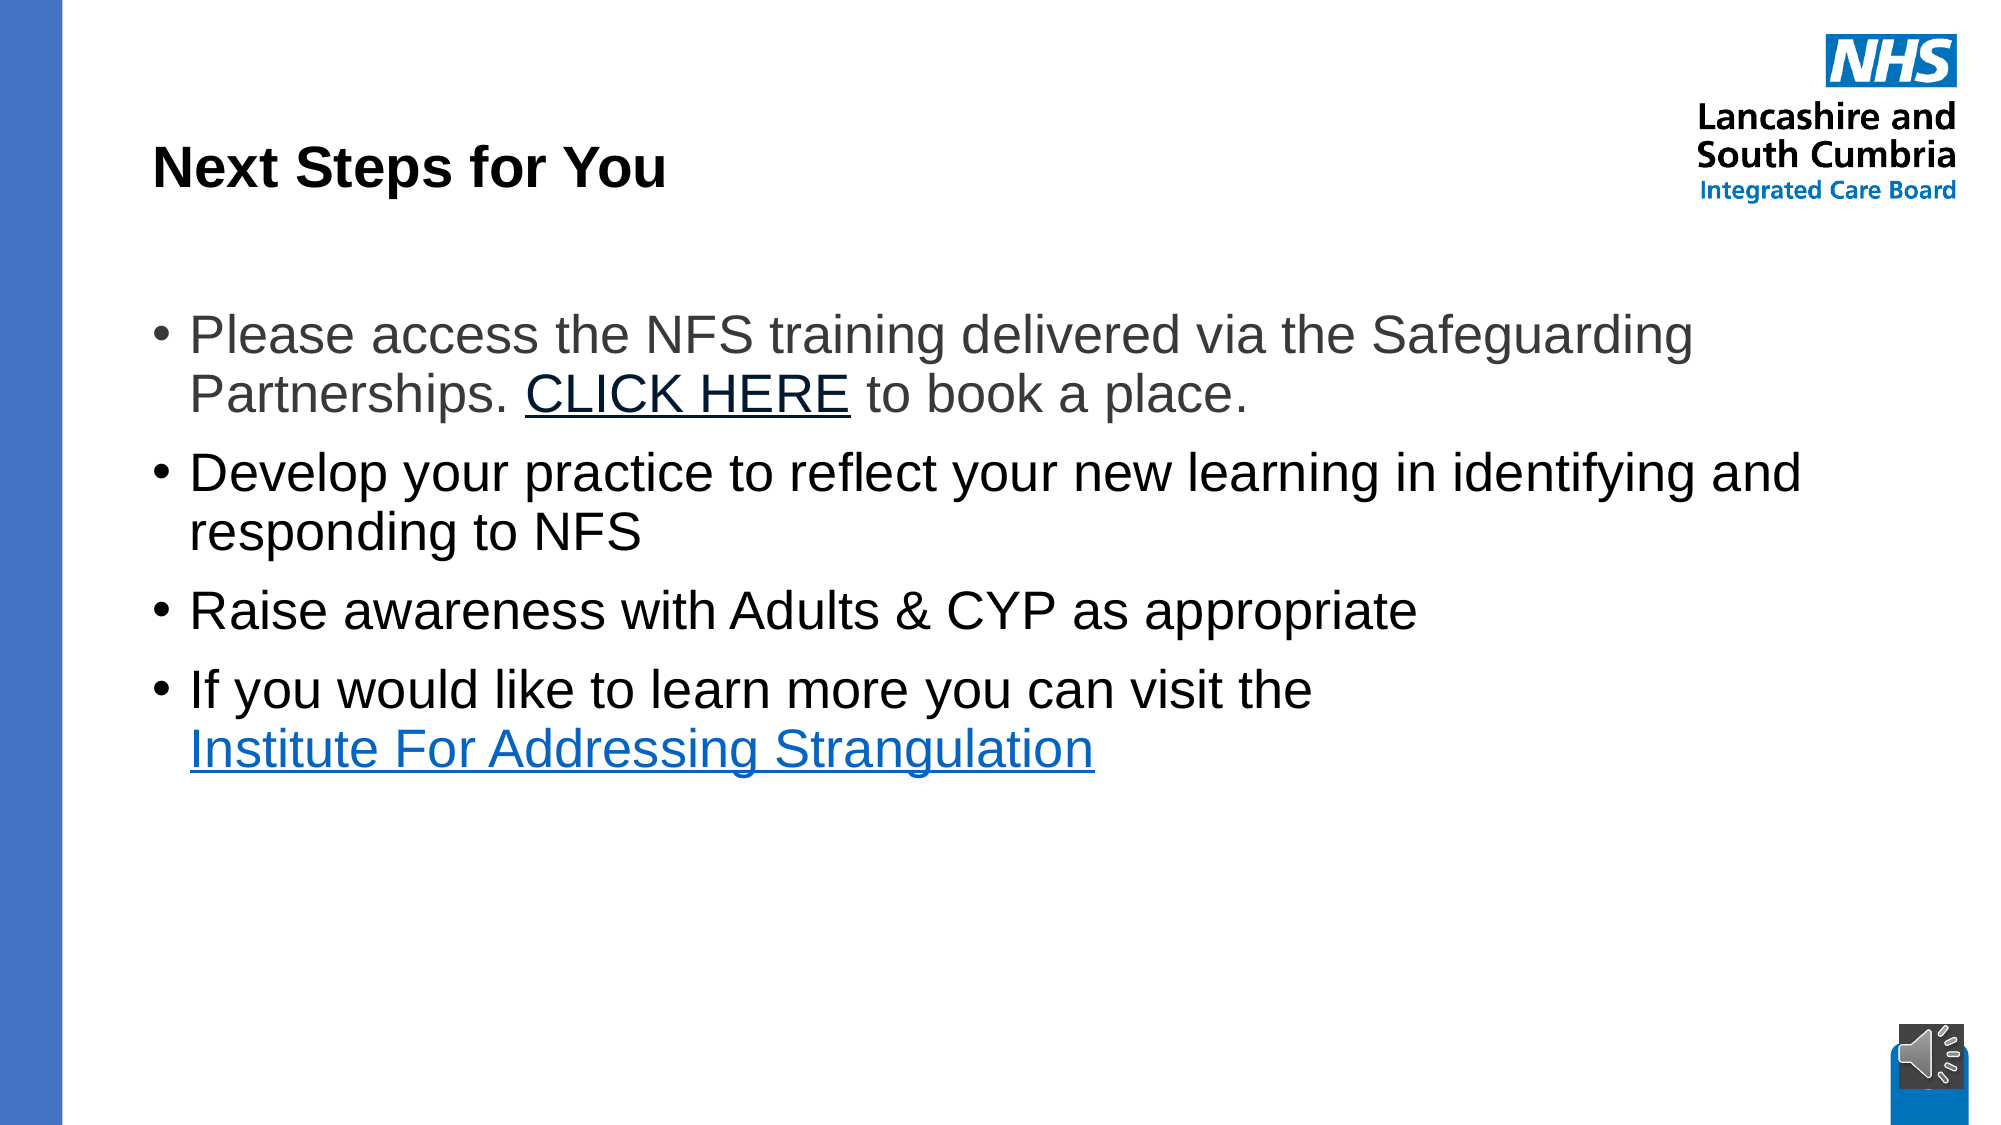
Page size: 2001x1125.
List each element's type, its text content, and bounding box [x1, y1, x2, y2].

list Please access the NFS training delivered via the Safeguarding Partnerships. CLICK HERE to book a place. Develop your practice to reflect your new learning in identifying and responding to NFS Raise awareness with Adults & CYP as appropriate If you would like to learn more you can visit the Institute For Addressing Strangulation [137, 299, 1863, 1014]
slide_number 8 [1889, 1042, 1969, 1103]
picture [1897, 1022, 1965, 1090]
title Next Steps for You [137, 59, 1673, 278]
picture [1698, 34, 1957, 204]
